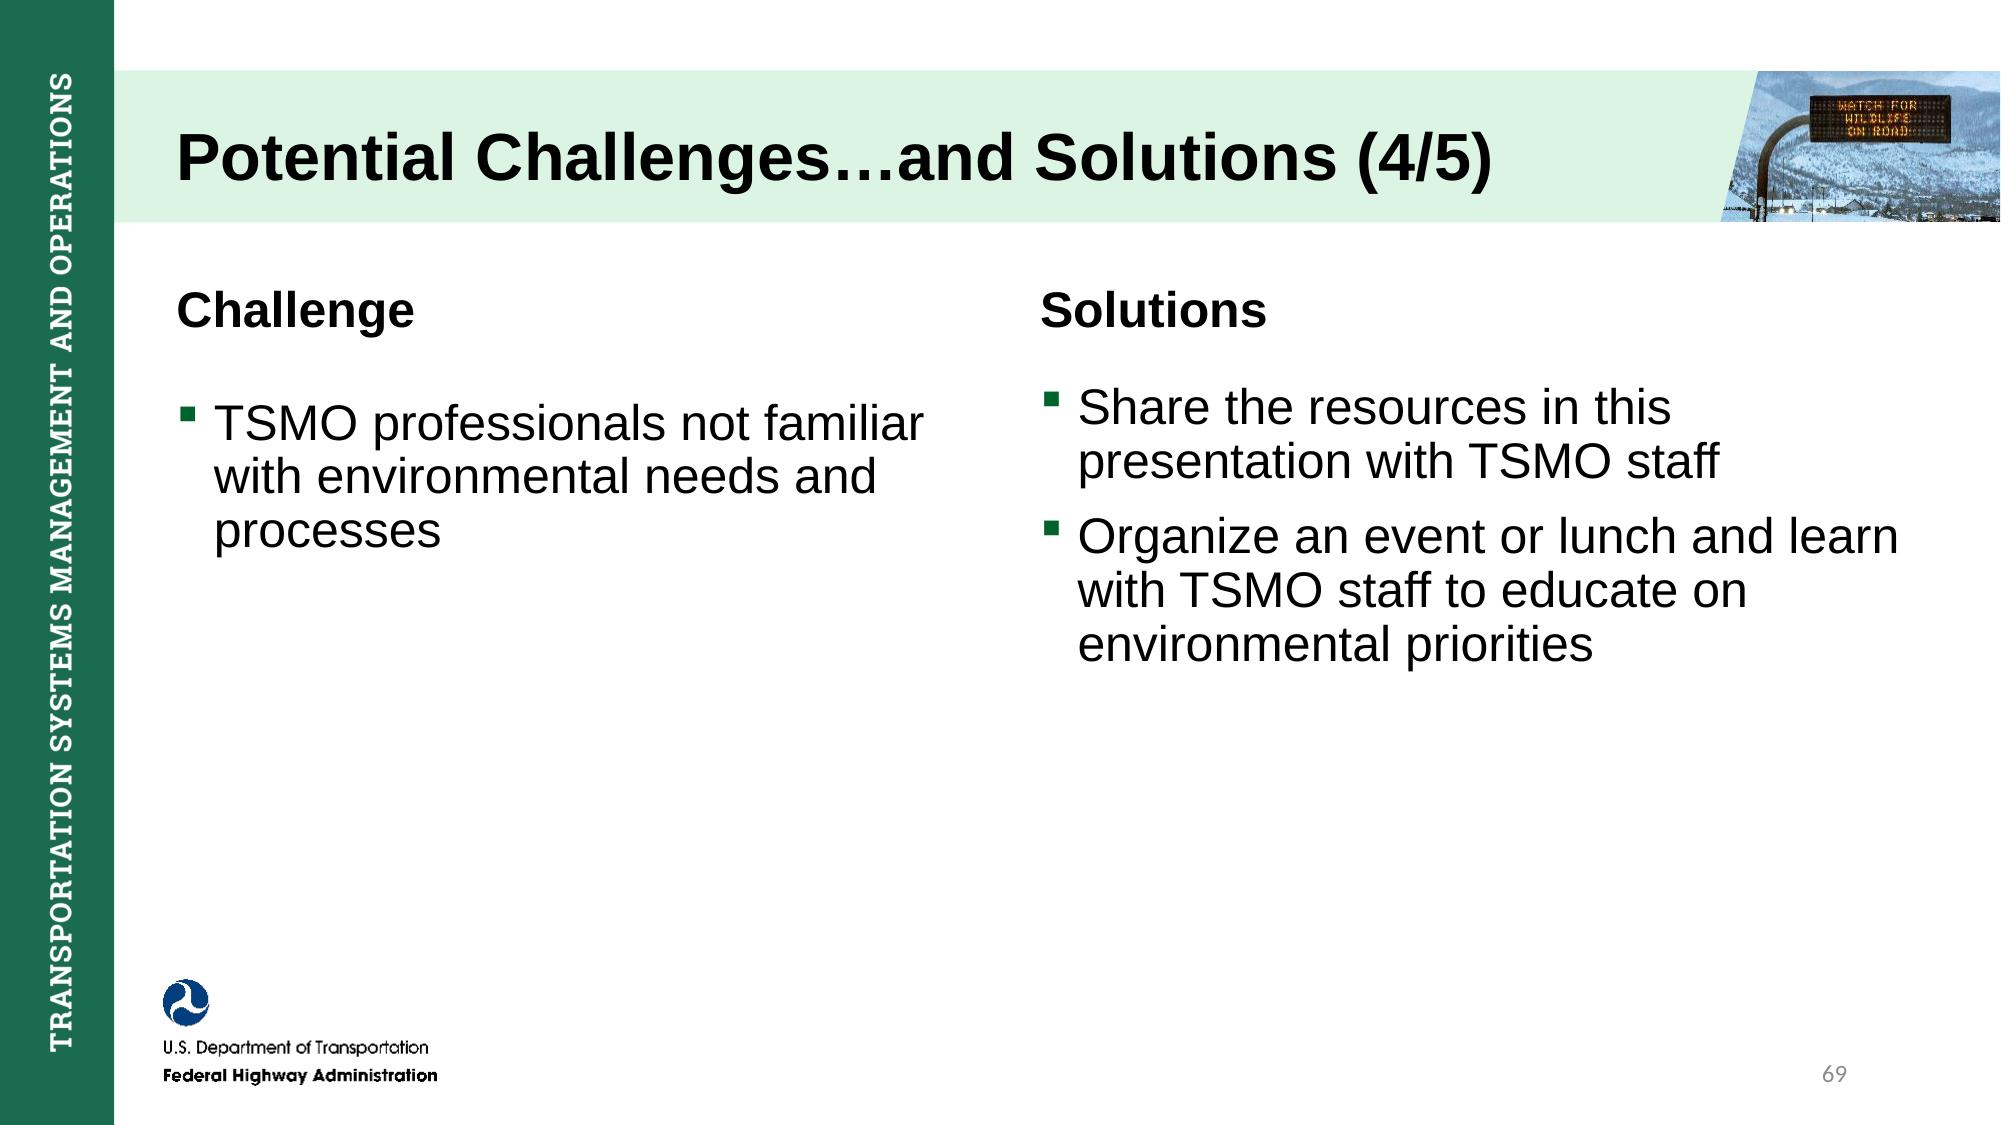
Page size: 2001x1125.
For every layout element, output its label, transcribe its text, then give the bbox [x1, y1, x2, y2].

list Share the resources in this presentation with TSMO staff Organize an event or lunch and learn with TSMO staff to educate on environmental priorities [1025, 373, 1920, 979]
list TSMO professionals not familiar with environmental needs and processes [161, 389, 984, 769]
text_box Solutions [1024, 277, 1572, 359]
picture [46, 64, 109, 1061]
title Potential Challenges…and Solutions (4/5) [161, 115, 1638, 198]
picture [161, 977, 439, 1088]
text_box Challenge [161, 277, 708, 359]
slide_number 69 [1412, 1042, 1863, 1103]
picture [1721, 71, 2001, 222]
